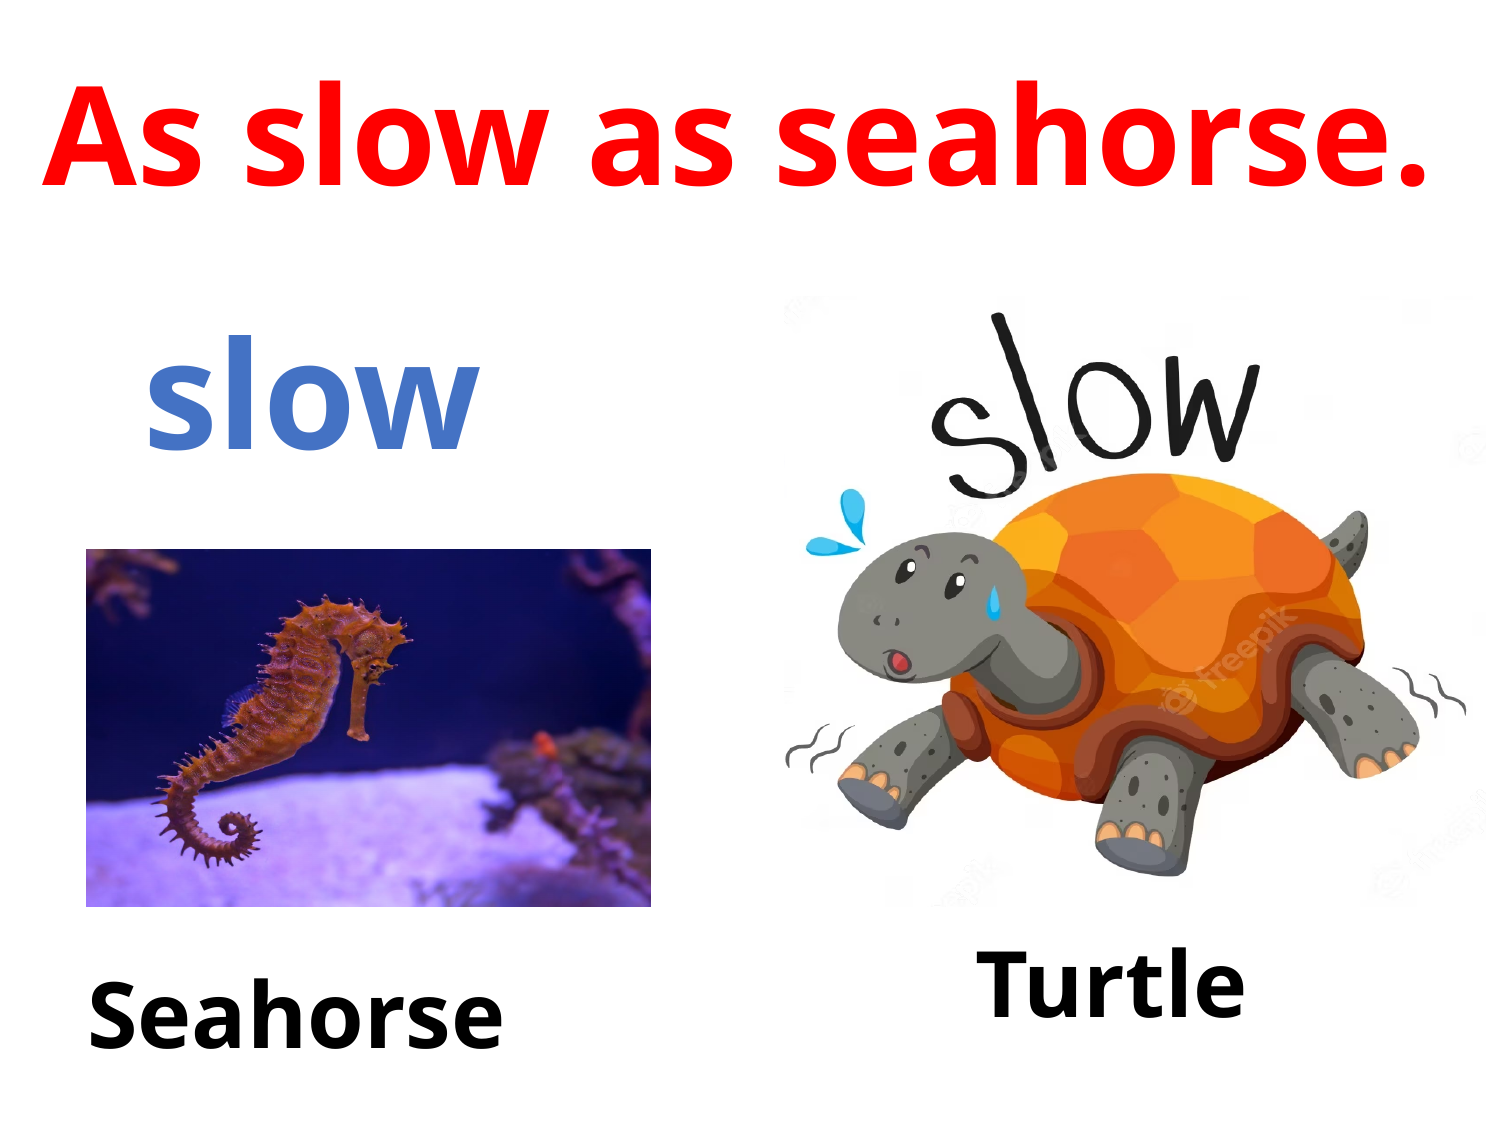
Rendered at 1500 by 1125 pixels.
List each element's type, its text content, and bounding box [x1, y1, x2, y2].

text_box slow [14, 291, 651, 487]
picture [86, 549, 651, 907]
text_box As slow as seahorse. [0, 39, 1500, 220]
picture [783, 296, 1486, 907]
text_box Seahorse [14, 949, 651, 1075]
text_box Turtle [816, 918, 1453, 1044]
